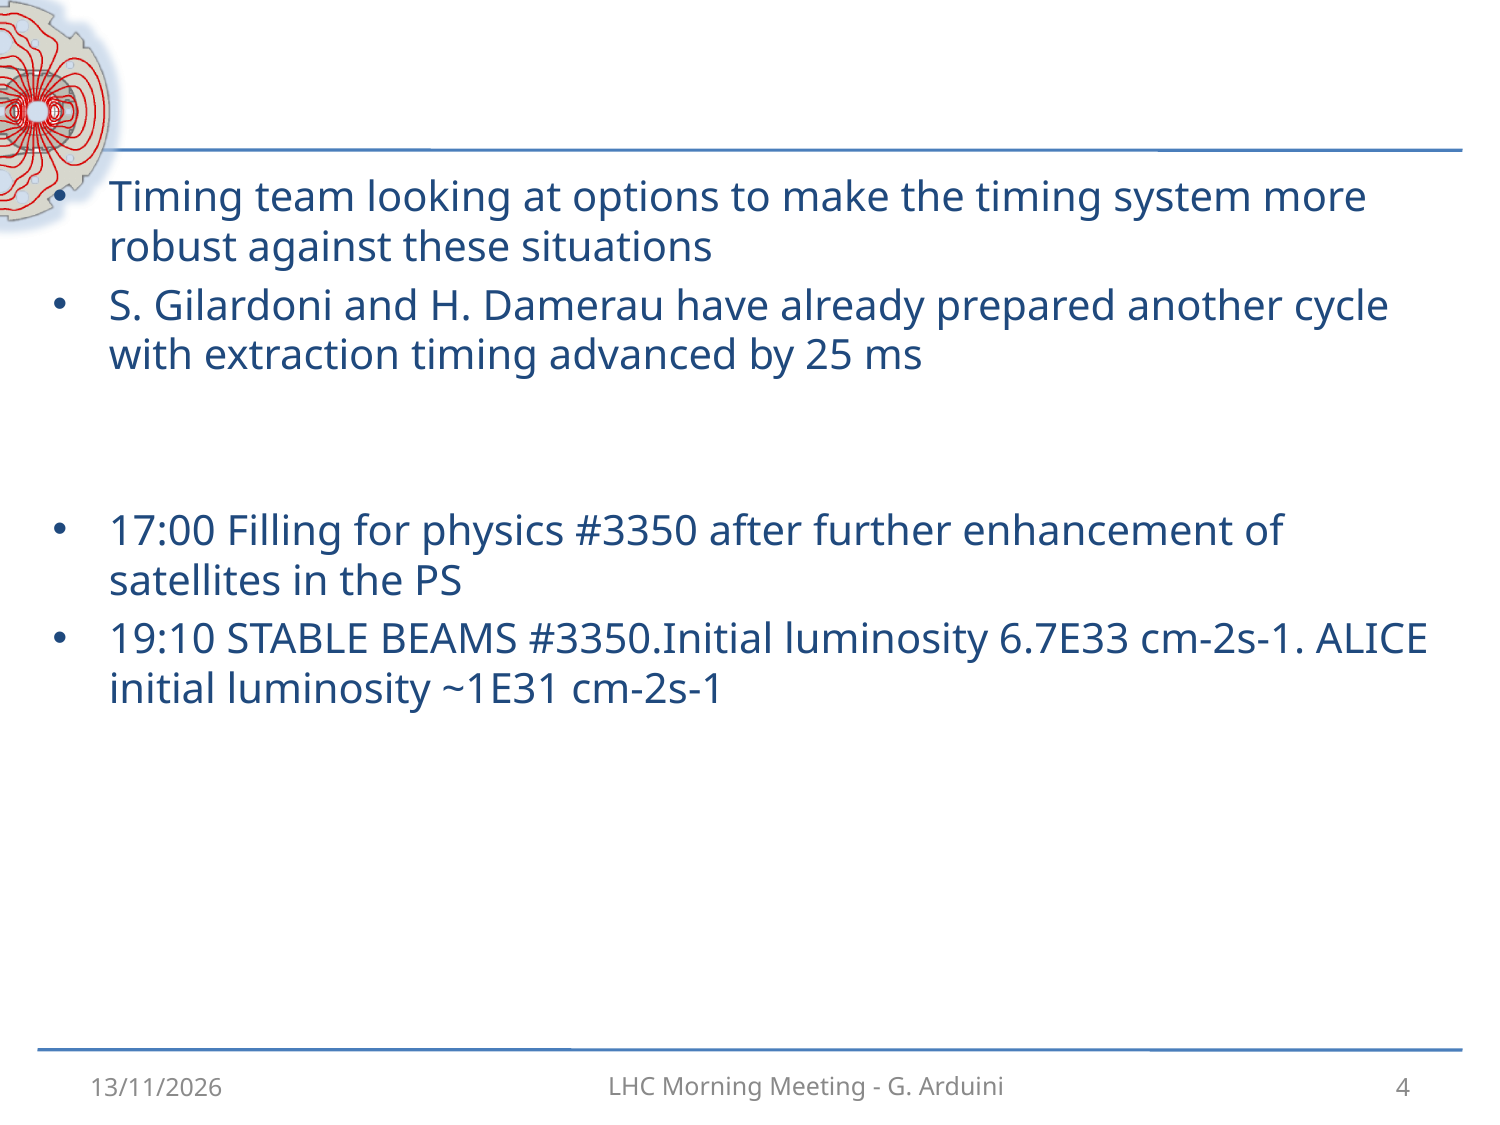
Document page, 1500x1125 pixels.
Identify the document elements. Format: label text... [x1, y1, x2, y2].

list Timing team looking at options to make the timing system more robust against these situations S. Gilardoni and H. Damerau have already prepared another cycle with extraction timing advanced by 25 ms 17:00 Filling for physics #3350 after further enhancement of satellites in the PS 19:10 STABLE BEAMS #3350.Initial luminosity 6.7E33 cm-2s-1. ALICE initial luminosity ~1E31 cm-2s-1 [37, 162, 1463, 1026]
picture [0, 2, 109, 220]
slide_number 4 [1074, 1074, 1425, 1103]
footer LHC Morning Meeting - G. Arduini [275, 1074, 1074, 1100]
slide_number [75, 1074, 425, 1103]
